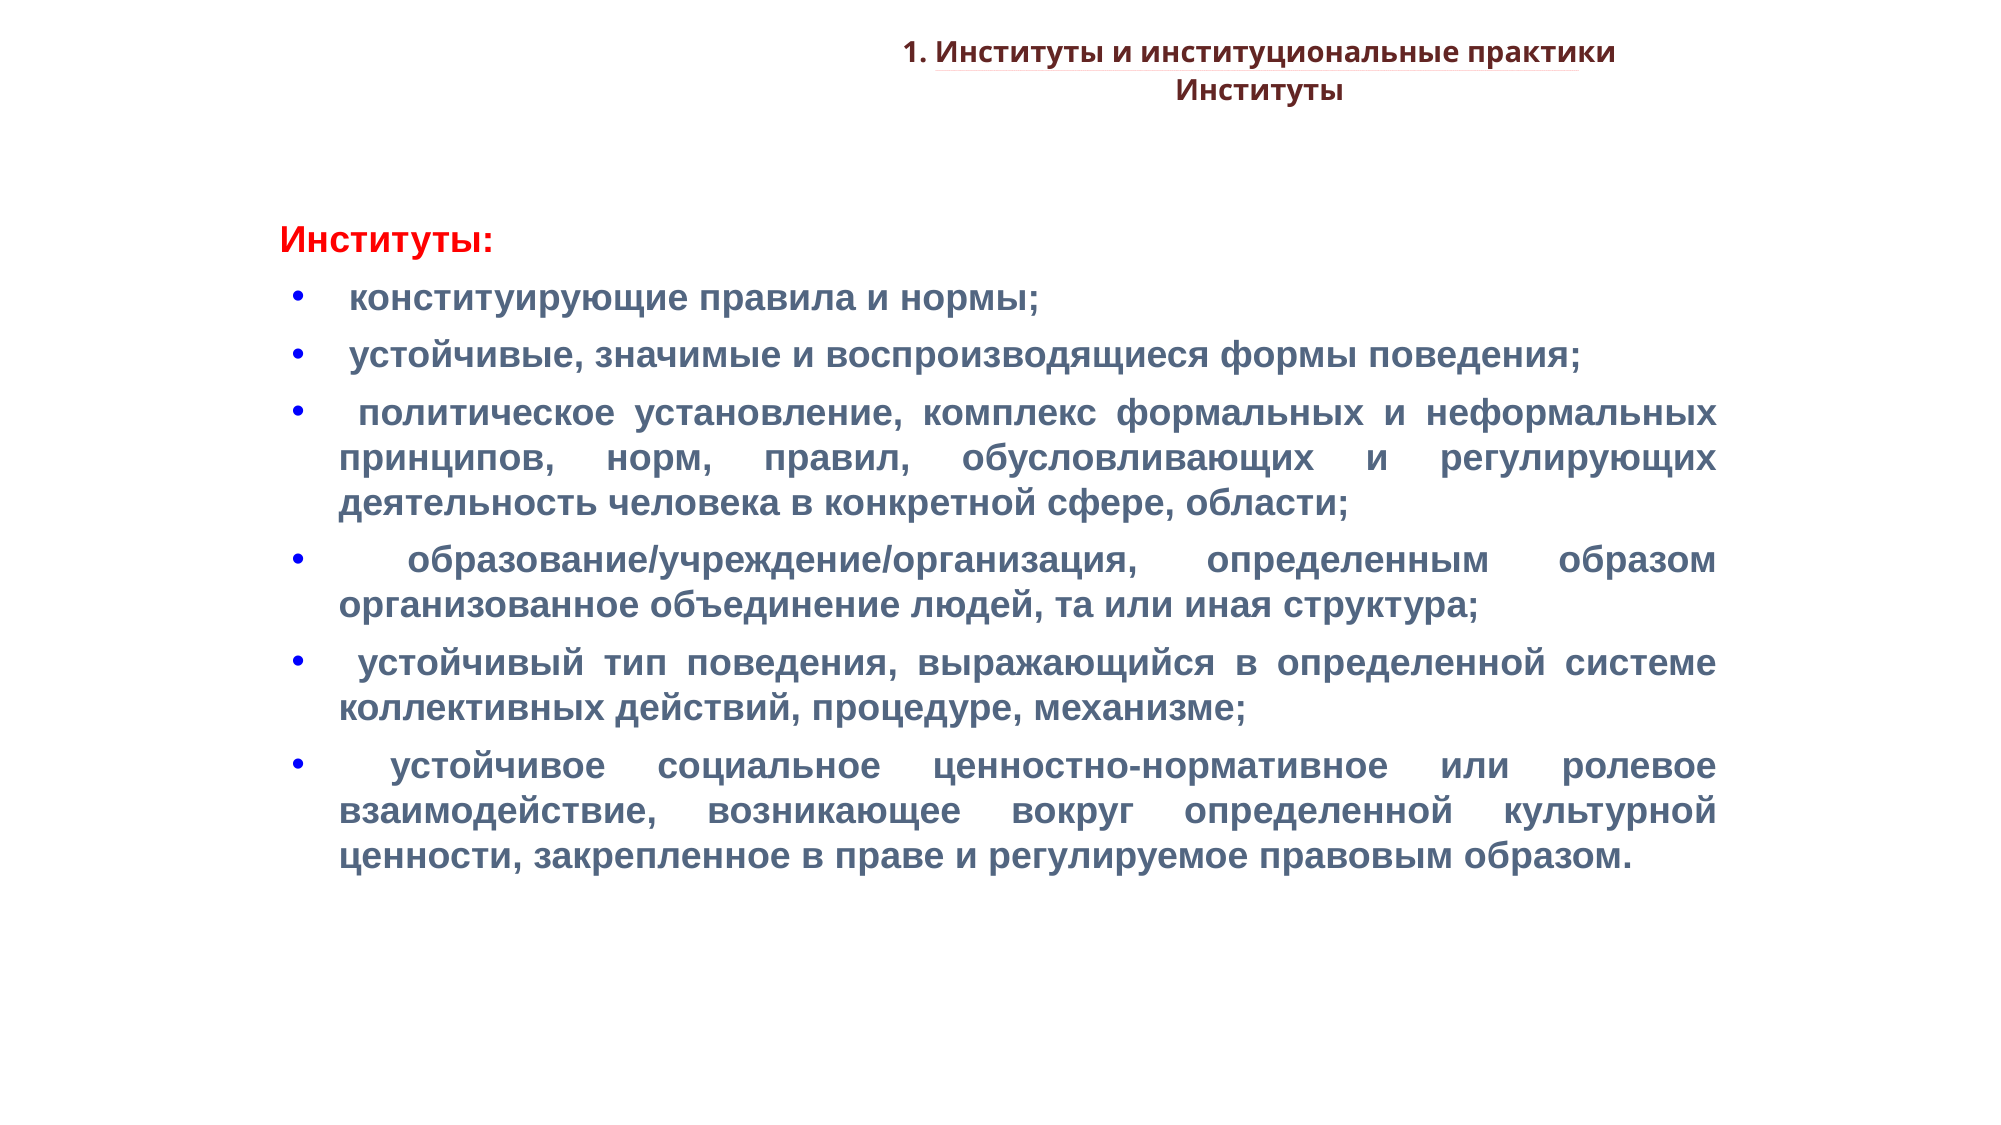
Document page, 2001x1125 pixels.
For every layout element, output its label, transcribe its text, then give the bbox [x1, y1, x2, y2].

text_box Институты: конституирующие правила и нормы; устойчивые, значимые и воспроизводящиеся формы поведения; политическое установление, комплекс формальных и неформальных принципов, норм, правил, обусловливающих и регулирующих деятельность человека в конкретной сфере, области; образование/учреждение/организация, определенным образом организованное объединение людей, та или иная структура; устойчивый тип поведения, выражающийся в определенной системе коллективных действий, процедуре, механизме; устойчивое социальное ценностно-нормативное или ролевое взаимодействие, возникающее вокруг определенной культурной ценности, закрепленное в праве и регулируемое правовым образом. [264, 208, 1733, 1000]
text_box 1. Институты и институциональные практики _________________________________________________________________________________________________________________________________________________________________________________________________________________________________________________________________________________________________________________________________________________________________________________________________________________________________________________________________________________________________________________________________________________________________________________________________________________________________________________________________________________________________________________________________________________________________________________________________________________________________________________________________________________________________ Институты [787, 14, 1733, 126]
